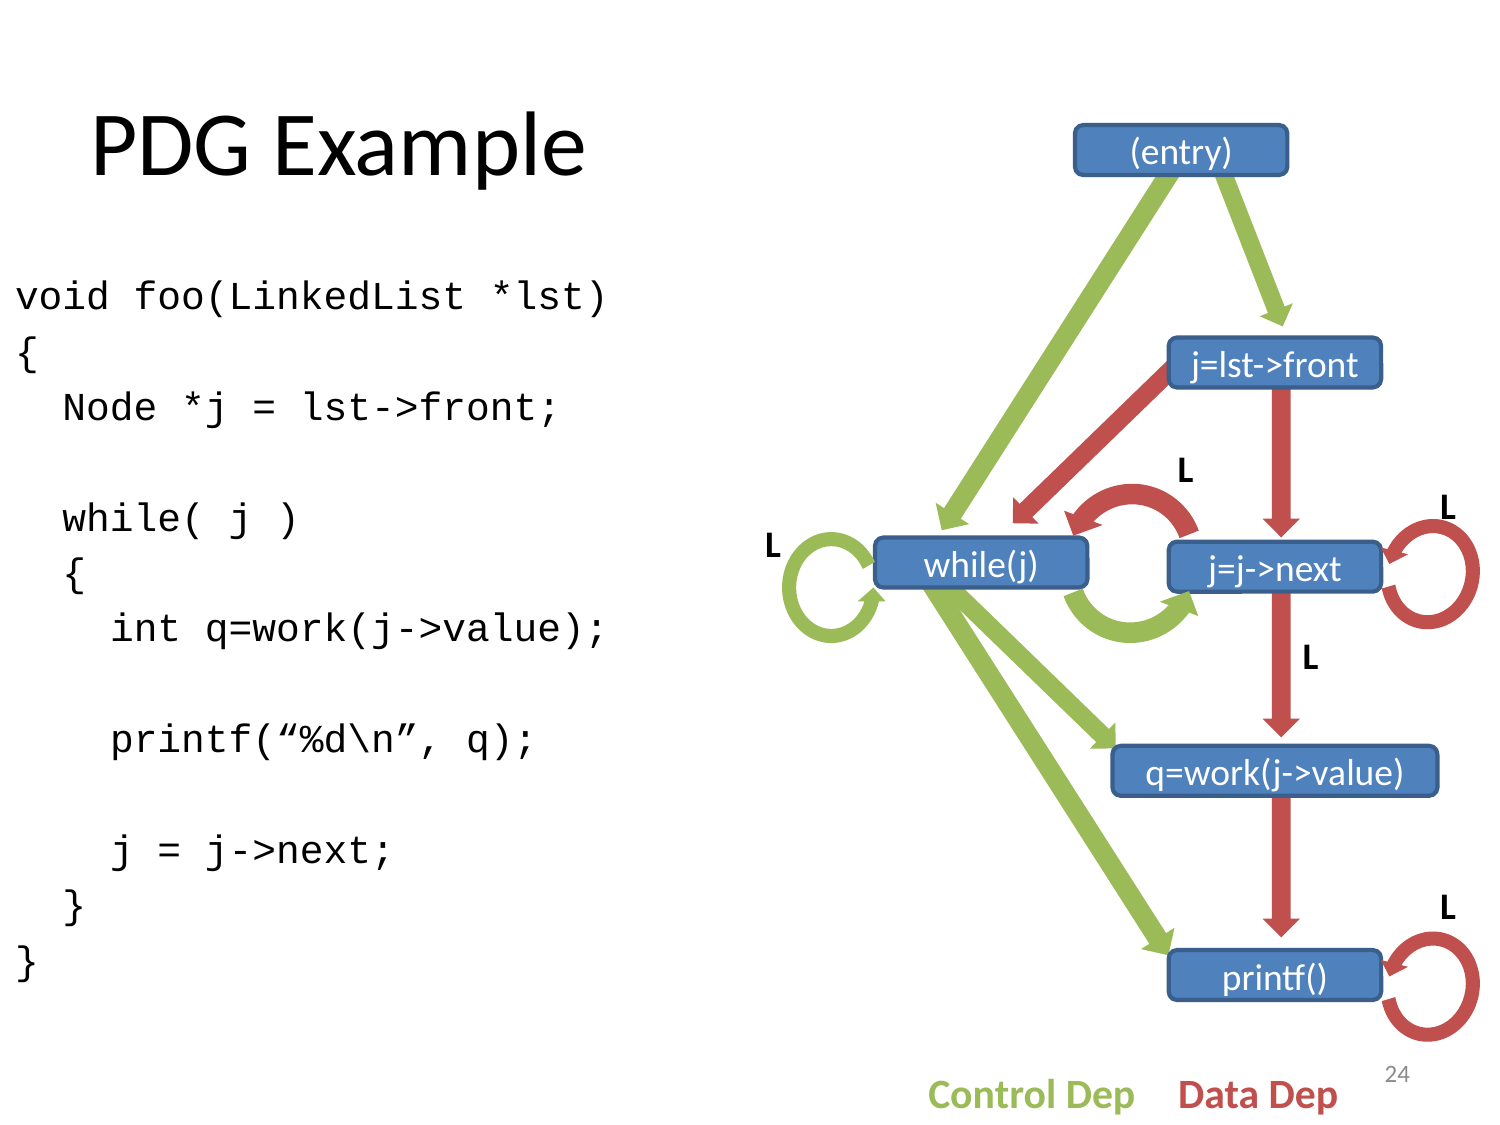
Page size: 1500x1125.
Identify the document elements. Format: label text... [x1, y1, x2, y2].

text_box L [1425, 474, 1471, 535]
text_box [933, 233, 1146, 533]
text_box printf() [1166, 947, 1384, 1003]
text_box q=work(j->value) [1110, 743, 1440, 798]
text_box L [750, 512, 796, 573]
list void foo(LinkedList *lst) { Node *j = lst->front; while( j ) { int q=work(j->value); printf(“%d\n”, q); j = j->next; } } [0, 262, 763, 1038]
text_box [1378, 930, 1482, 1044]
text_box [1378, 517, 1482, 632]
text_box L [1425, 874, 1471, 935]
text_box [1234, 233, 1295, 329]
text_box Control Dep [913, 1059, 1151, 1125]
text_box [936, 590, 1118, 751]
text_box [779, 529, 888, 646]
text_box Data Dep [1163, 1103, 1354, 1125]
text_box [1260, 390, 1302, 539]
text_box [1260, 594, 1302, 740]
text_box L [1287, 624, 1334, 685]
title PDG Example [75, 45, 1425, 233]
text_box j=lst->front [1166, 335, 1384, 390]
text_box [921, 590, 1177, 957]
text_box [1260, 798, 1302, 940]
slide_number 24 [1074, 1042, 1425, 1103]
text_box [1010, 358, 1170, 526]
text_box [1062, 481, 1201, 541]
text_box while(j) [872, 535, 1090, 590]
text_box [1061, 586, 1201, 646]
text_box j=j->next [1166, 539, 1384, 594]
text_box L [1162, 437, 1209, 498]
